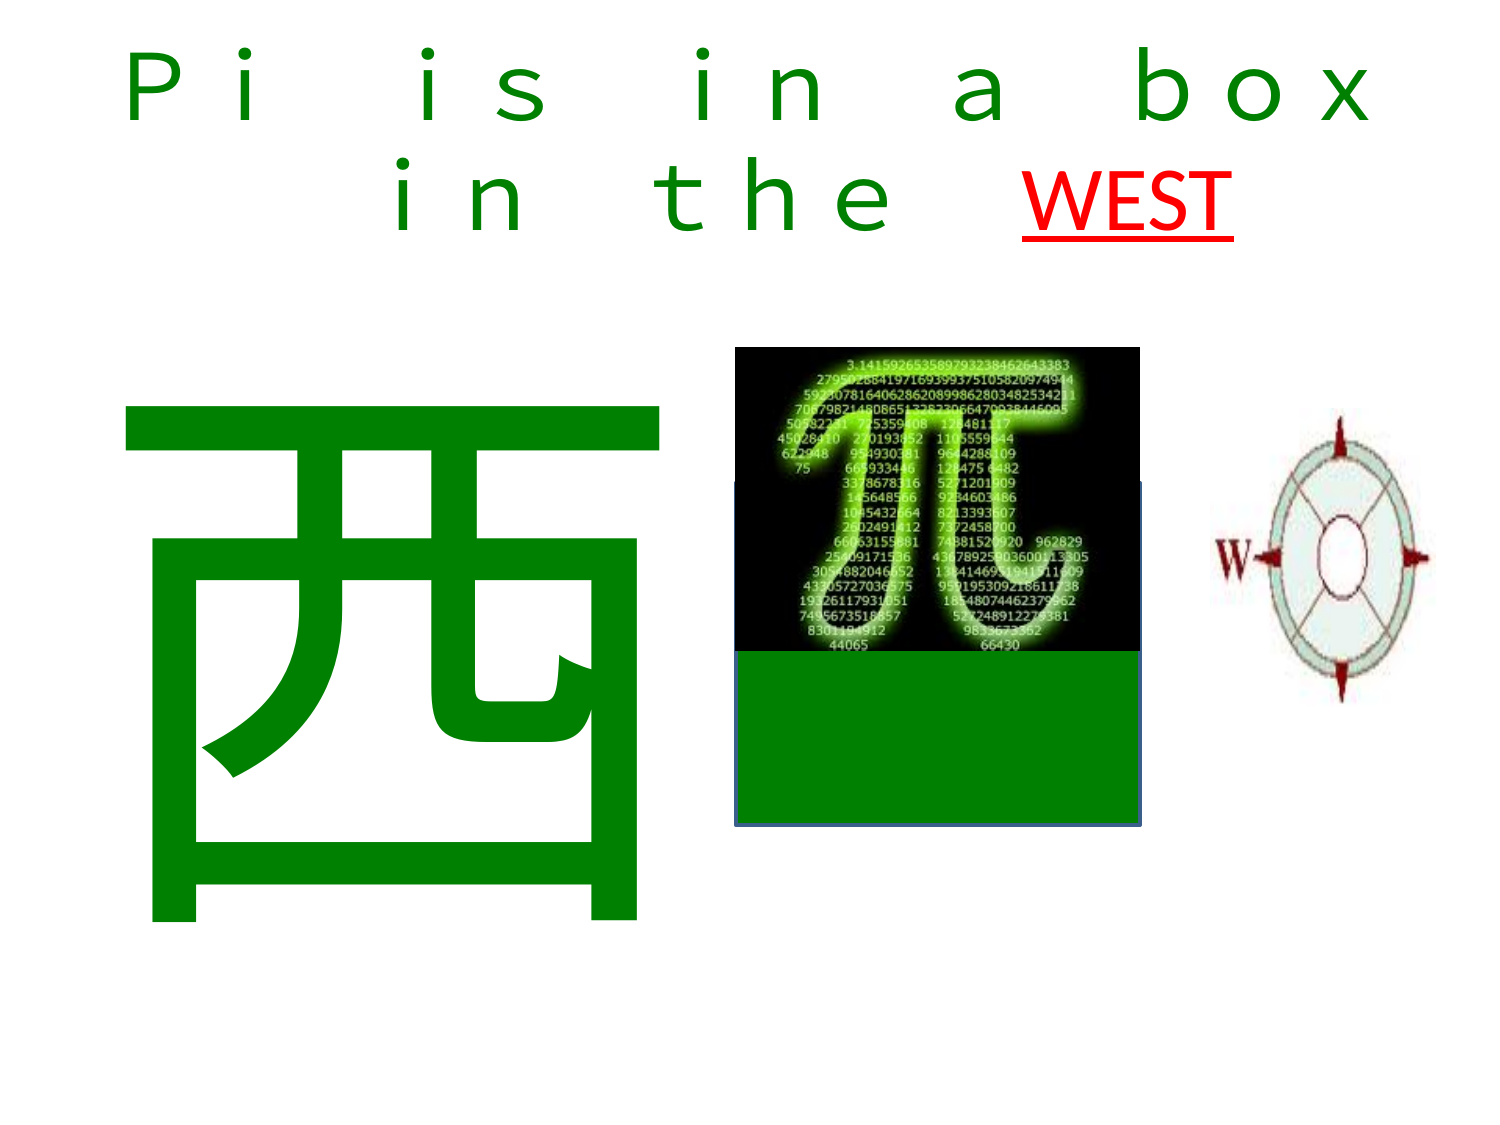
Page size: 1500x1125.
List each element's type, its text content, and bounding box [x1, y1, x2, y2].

title Ｐｉ ｉｓ ｉｎ ａ ｂｏｘ ｉｎ ｔｈｅ WEST [75, 45, 1425, 233]
text_box [734, 657, 1142, 827]
list 西 [75, 262, 1425, 1005]
picture [1210, 408, 1436, 717]
picture [734, 347, 1141, 652]
